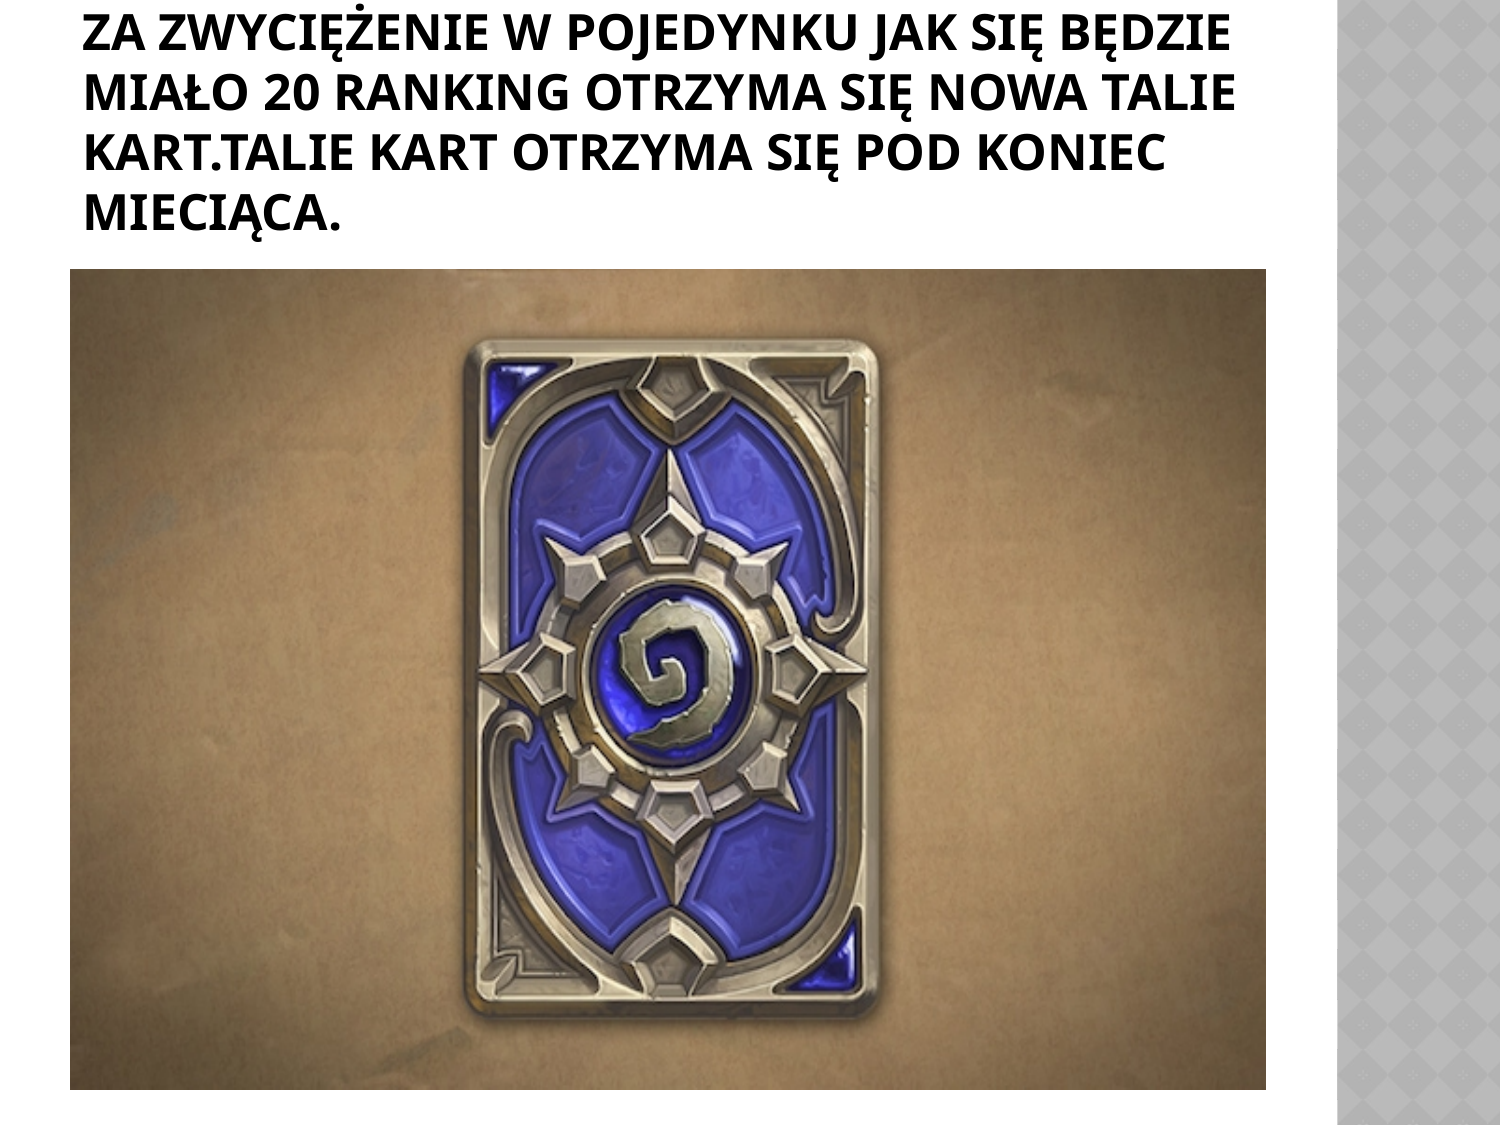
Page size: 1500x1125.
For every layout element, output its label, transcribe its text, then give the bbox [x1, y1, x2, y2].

title Za zwyciężenie w pojedynku jak się będzie miało 20 ranking otrzyma się nowa talie kart.talie kart otrzyma się pod koniec mieciąca. [75, 52, 1263, 240]
picture [69, 269, 1267, 1091]
